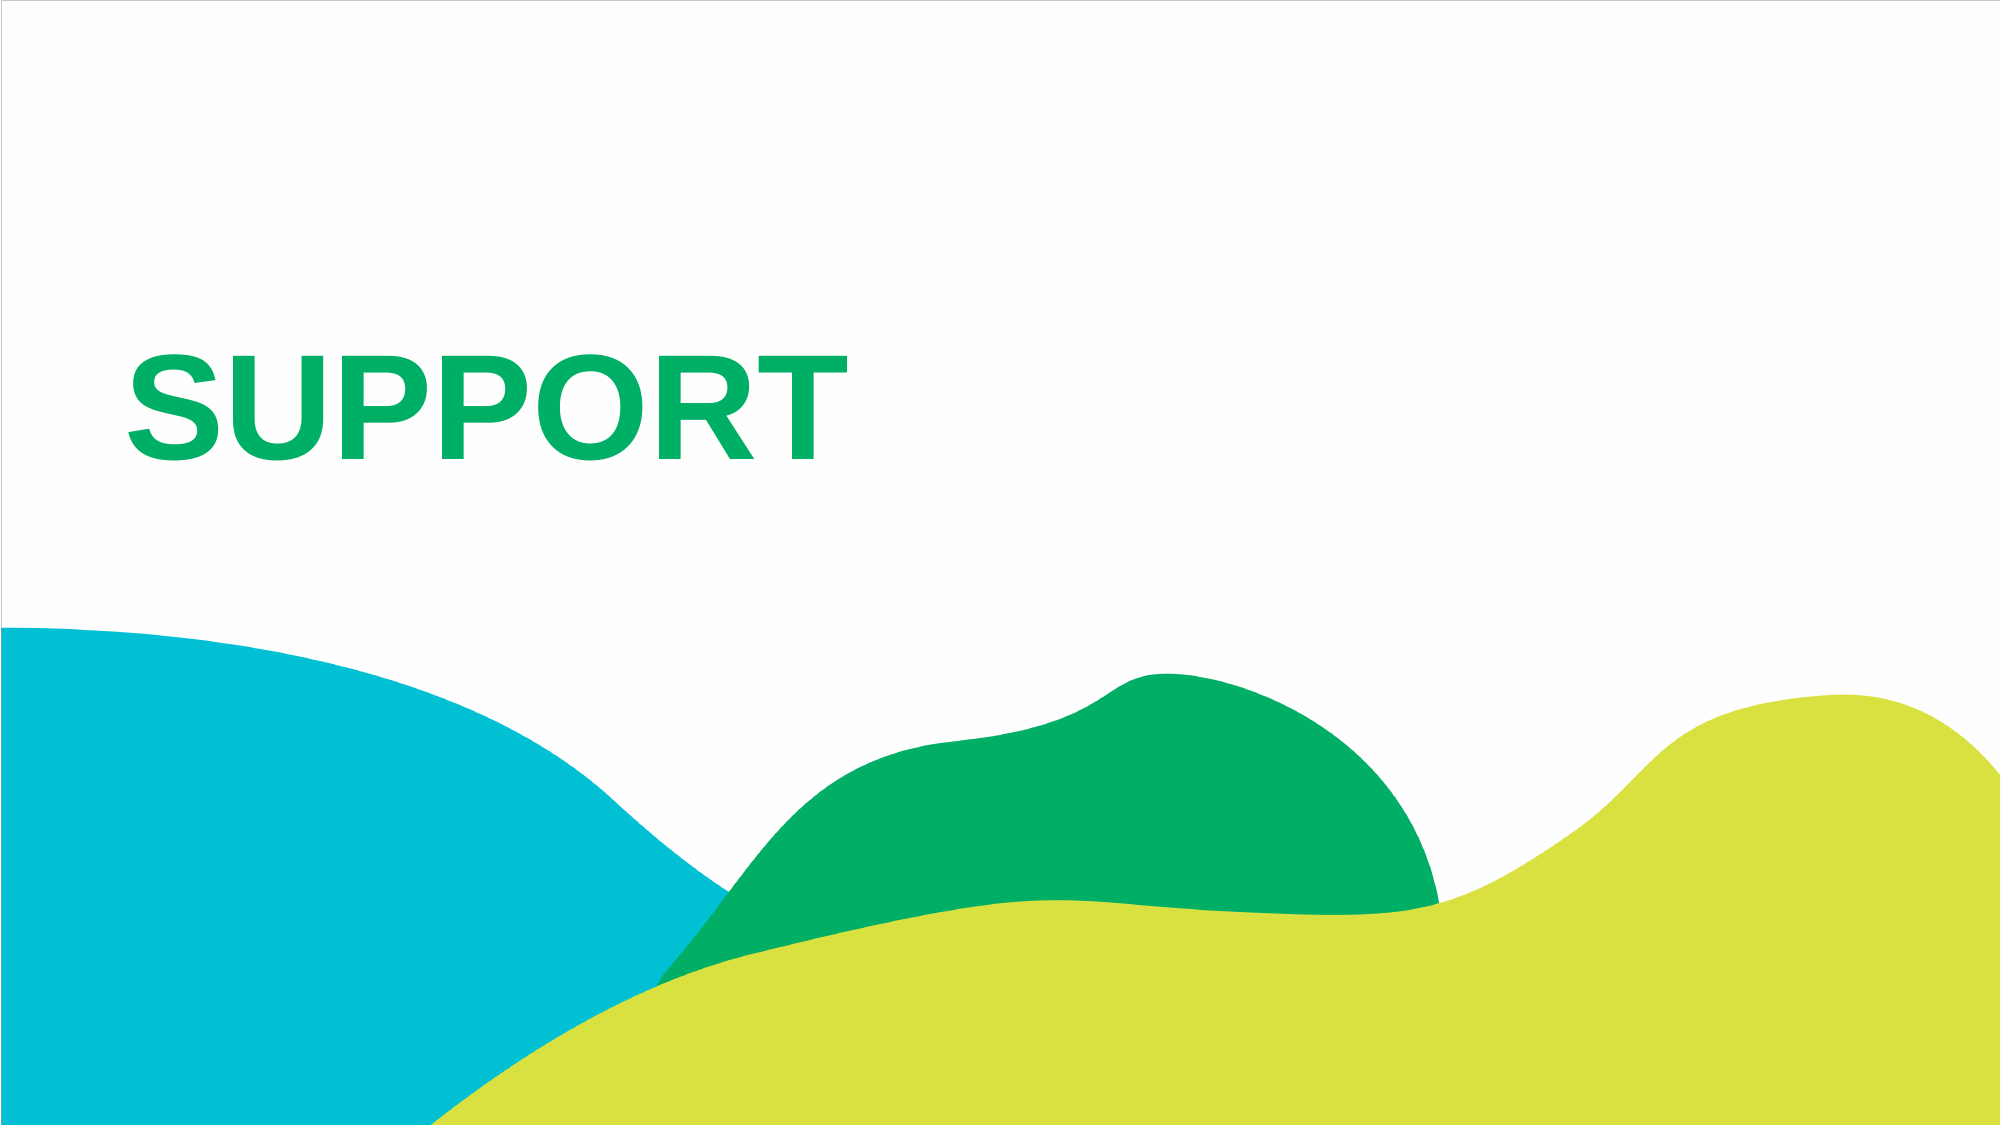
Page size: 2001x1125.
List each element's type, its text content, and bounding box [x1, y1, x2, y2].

text_box SUPPORT [109, 349, 1878, 498]
